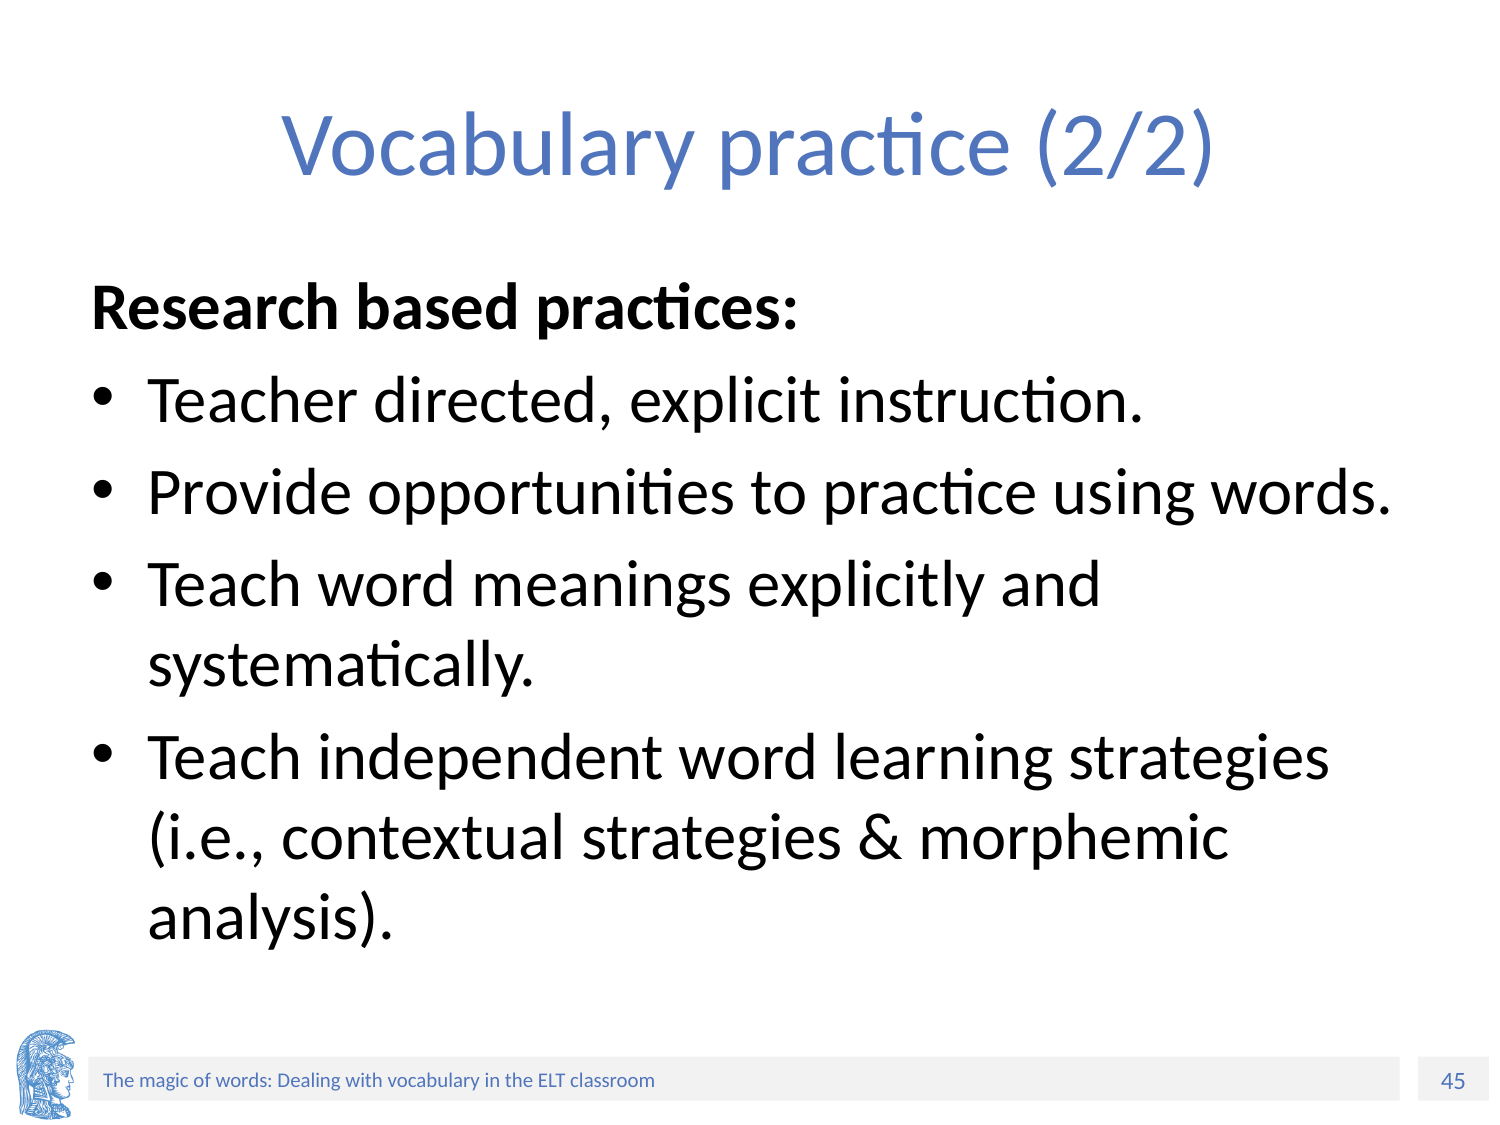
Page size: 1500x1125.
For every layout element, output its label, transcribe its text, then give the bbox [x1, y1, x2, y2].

picture [9, 1026, 81, 1120]
title Vocabulary practice (2/2) [75, 45, 1425, 233]
list Research based practices: Teacher directed, explicit instruction. Provide opportunities to practice using words. Teach word meanings explicitly and systematically. Teach independent word learning strategies (i.e., contextual strategies & morphemic analysis). [76, 255, 1427, 998]
